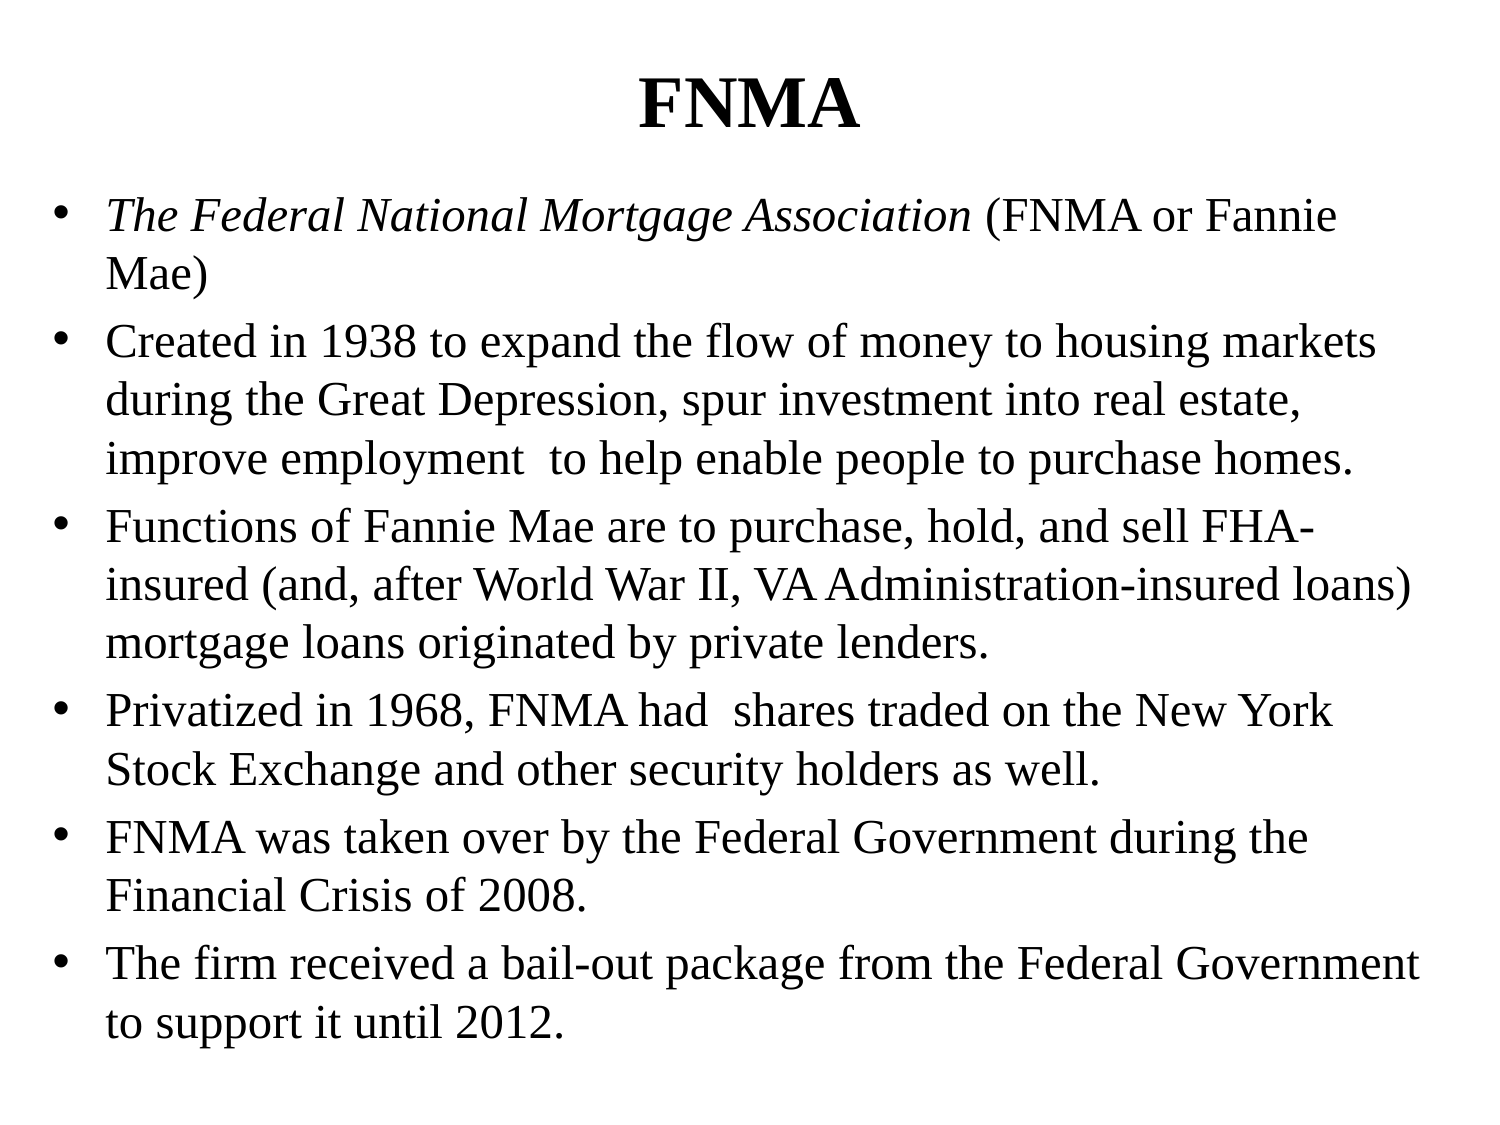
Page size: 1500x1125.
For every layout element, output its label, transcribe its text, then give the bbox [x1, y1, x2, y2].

title FNMA [75, 45, 1425, 150]
list The Federal National Mortgage Association (FNMA or Fannie Mae) Created in 1938 to expand the flow of money to housing markets during the Great Depression, spur investment into real estate, improve employment to help enable people to purchase homes. Functions of Fannie Mae are to purchase, hold, and sell FHA-insured (and, after World War II, VA Administration-insured loans) mortgage loans originated by private lenders. Privatized in 1968, FNMA had shares traded on the New York Stock Exchange and other security holders as well. FNMA was taken over by the Federal Government during the Financial Crisis of 2008. The firm received a bail-out package from the Federal Government to support it until 2012. [37, 174, 1463, 1063]
